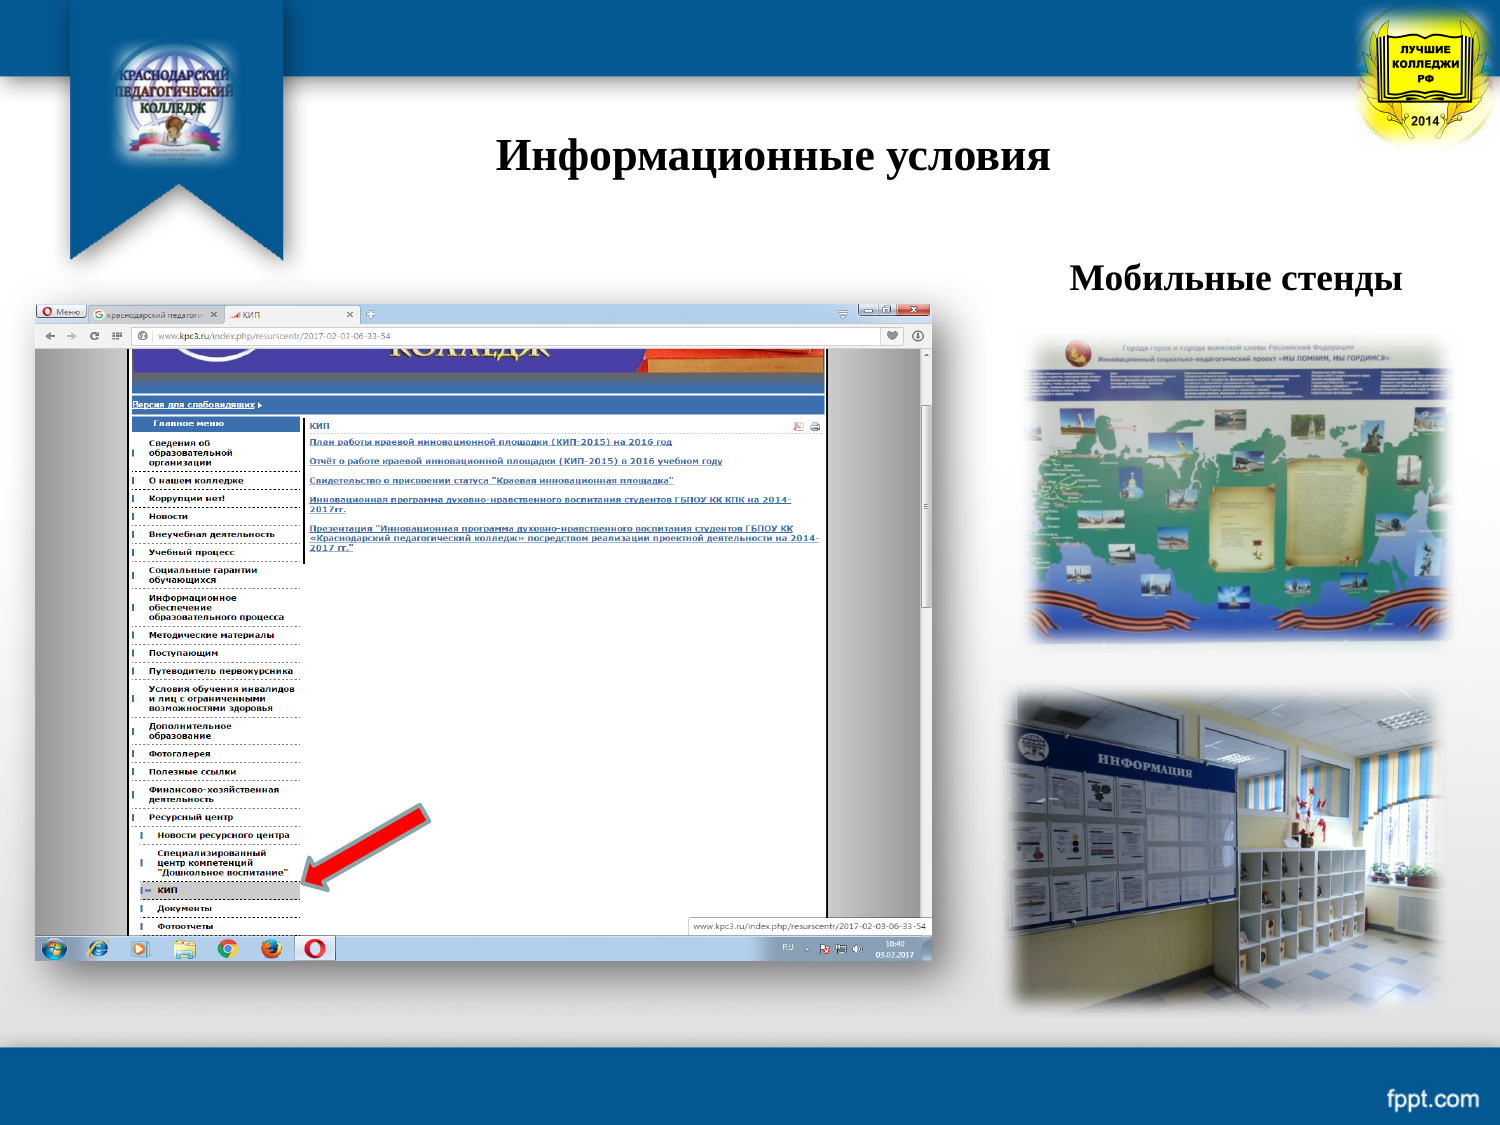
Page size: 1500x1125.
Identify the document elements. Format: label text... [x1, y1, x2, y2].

text_box Мобильные стенды [1019, 246, 1453, 306]
title Информационные условия [163, 58, 1407, 247]
picture [0, 0, 1500, 1125]
